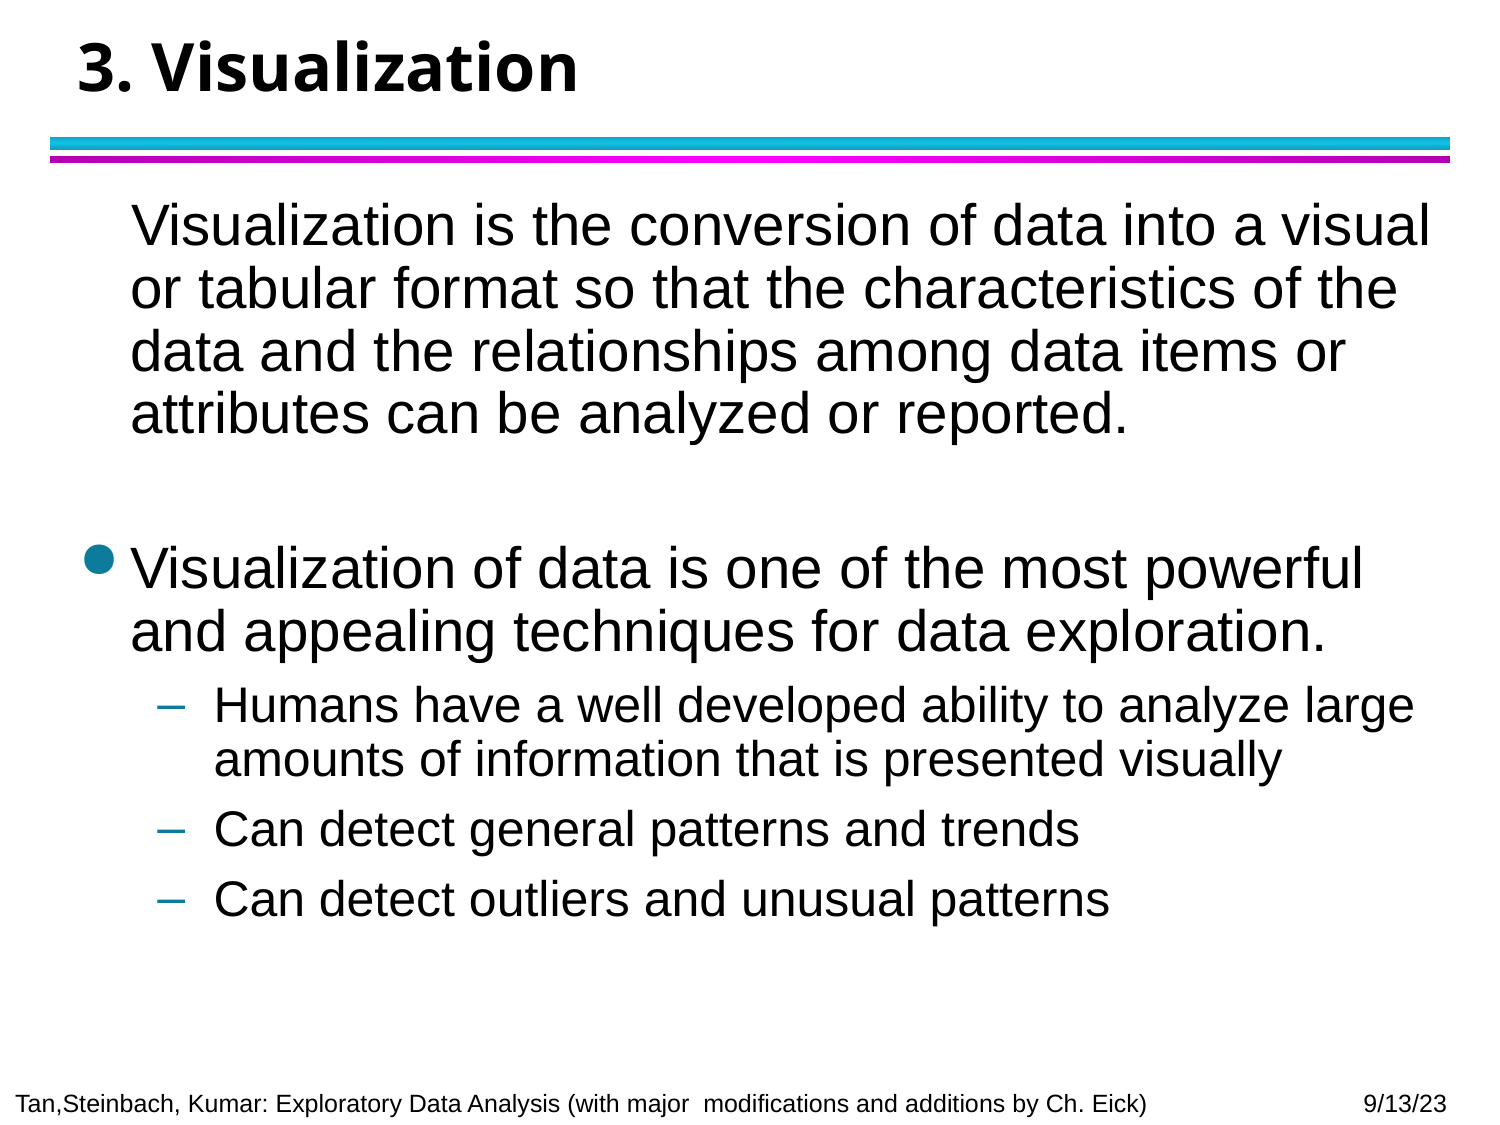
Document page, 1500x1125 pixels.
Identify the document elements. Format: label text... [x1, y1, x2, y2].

title 3. Visualization [62, 24, 1421, 113]
list Visualization is the conversion of data into a visual or tabular format so that the characteristics of the data and the relationships among data items or attributes can be analyzed or reported. Visualization of data is one of the most powerful and appealing techniques for data exploration. Humans have a well developed ability to analyze large amounts of information that is presented visually Can detect general patterns and trends Can detect outliers and unusual patterns [67, 187, 1450, 1038]
